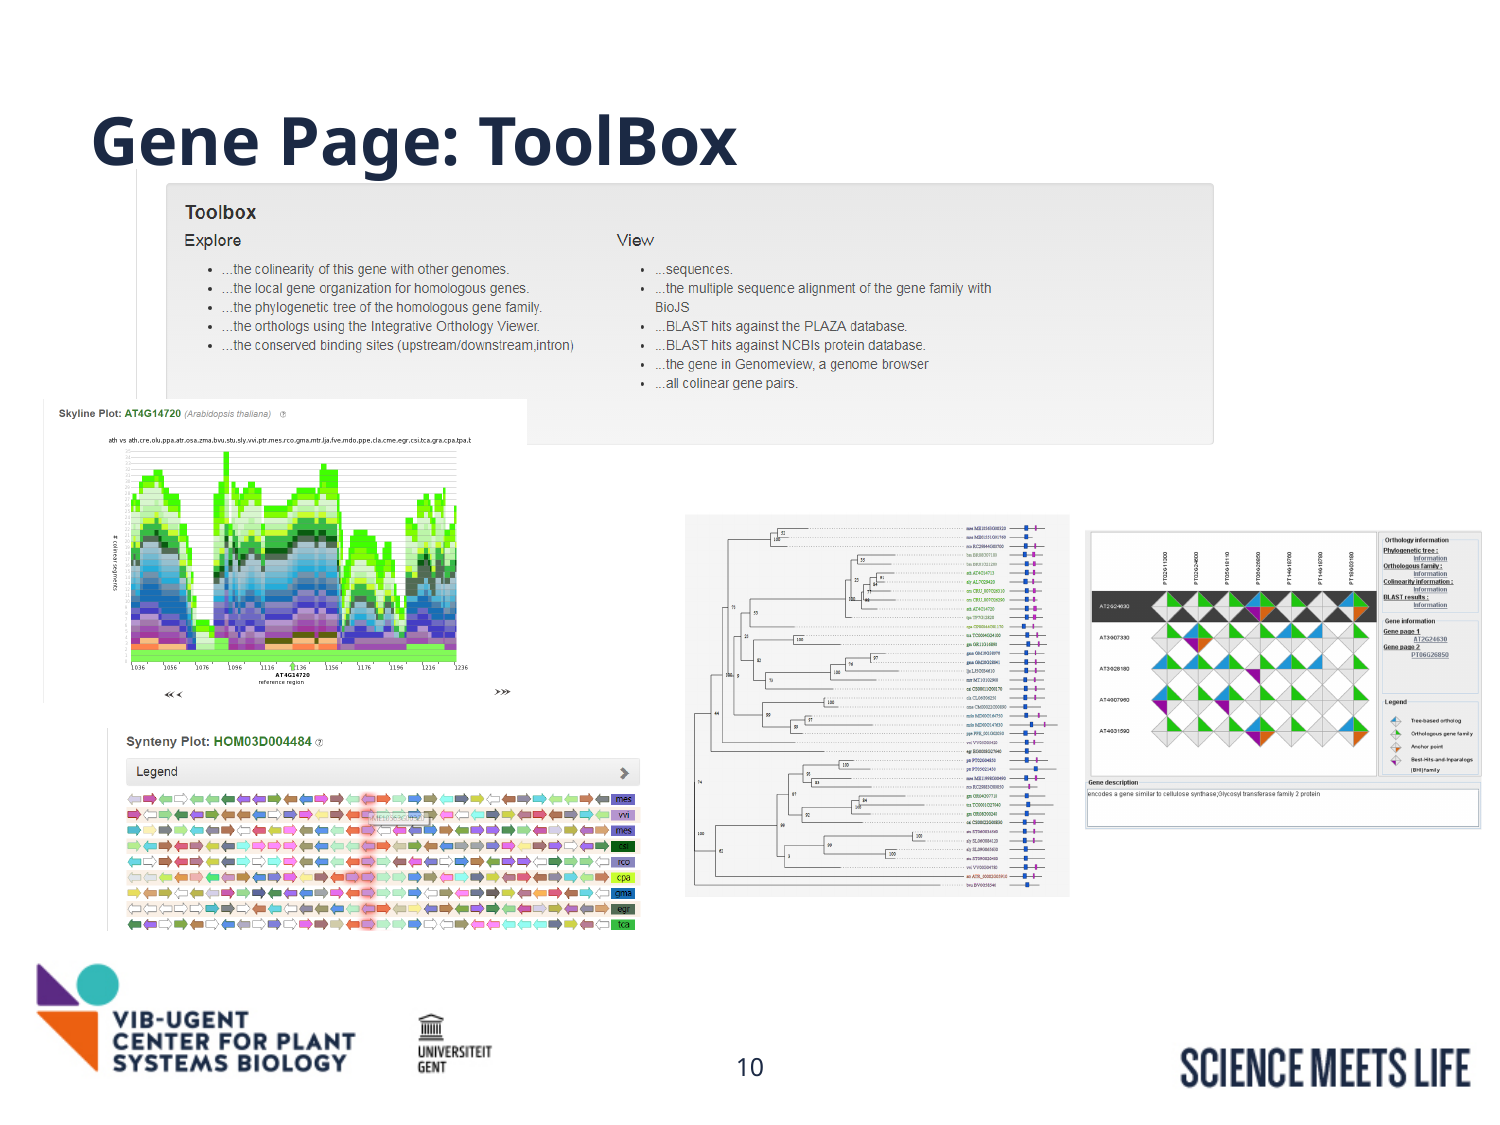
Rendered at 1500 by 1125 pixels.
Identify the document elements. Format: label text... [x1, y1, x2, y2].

slide_number 10 [575, 1044, 925, 1104]
title Gene Page: ToolBox [75, 45, 1425, 233]
picture [0, 0, 1500, 1125]
